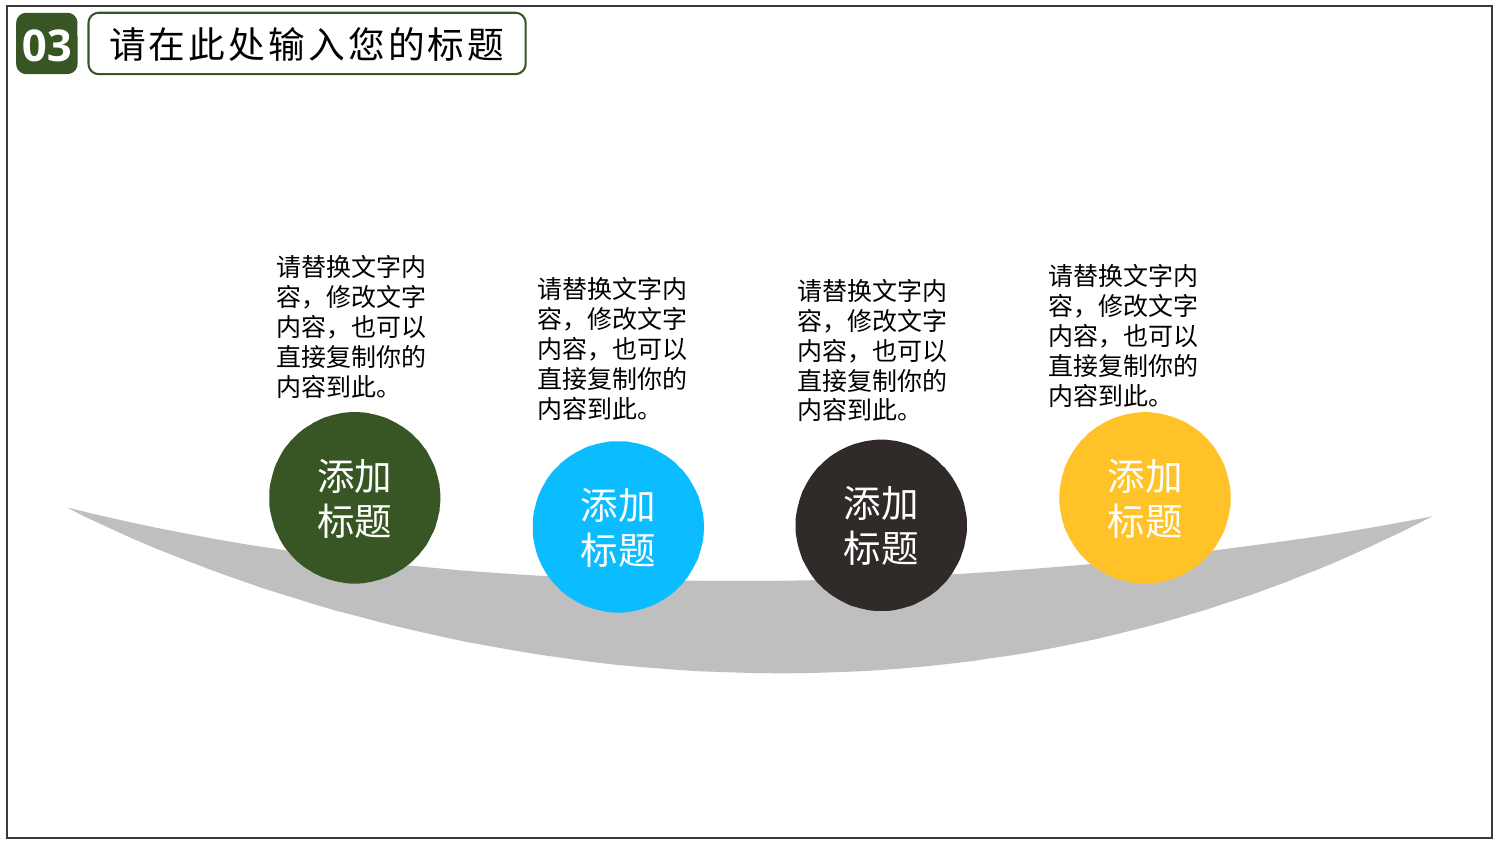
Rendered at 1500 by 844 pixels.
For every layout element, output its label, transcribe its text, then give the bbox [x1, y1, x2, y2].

text_box 请在此处输入您的标题 [87, 11, 527, 76]
text_box 03 [15, 11, 79, 76]
text_box [6, 5, 1493, 839]
